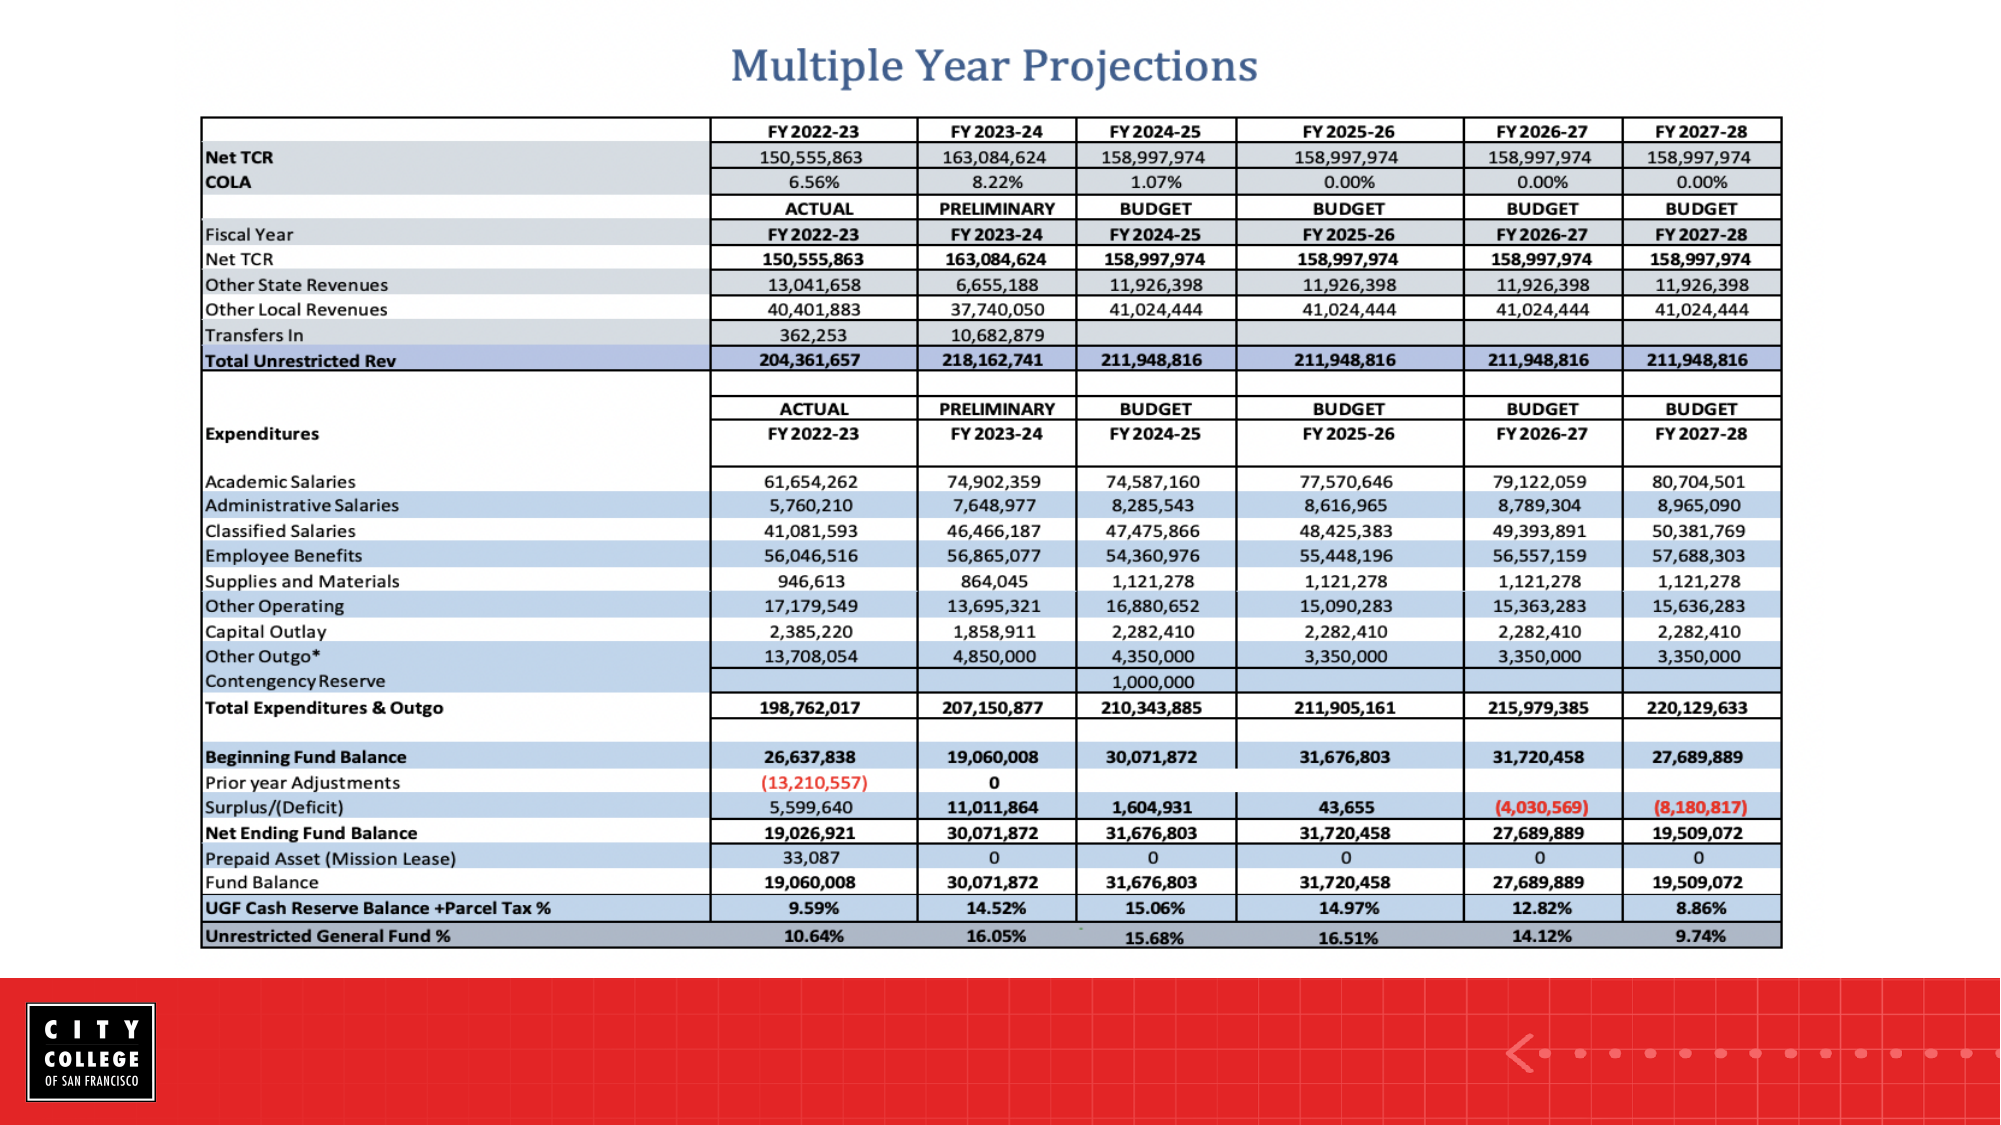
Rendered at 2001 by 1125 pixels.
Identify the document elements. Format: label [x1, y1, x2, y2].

picture [174, 0, 1826, 971]
picture [0, 978, 2000, 1125]
